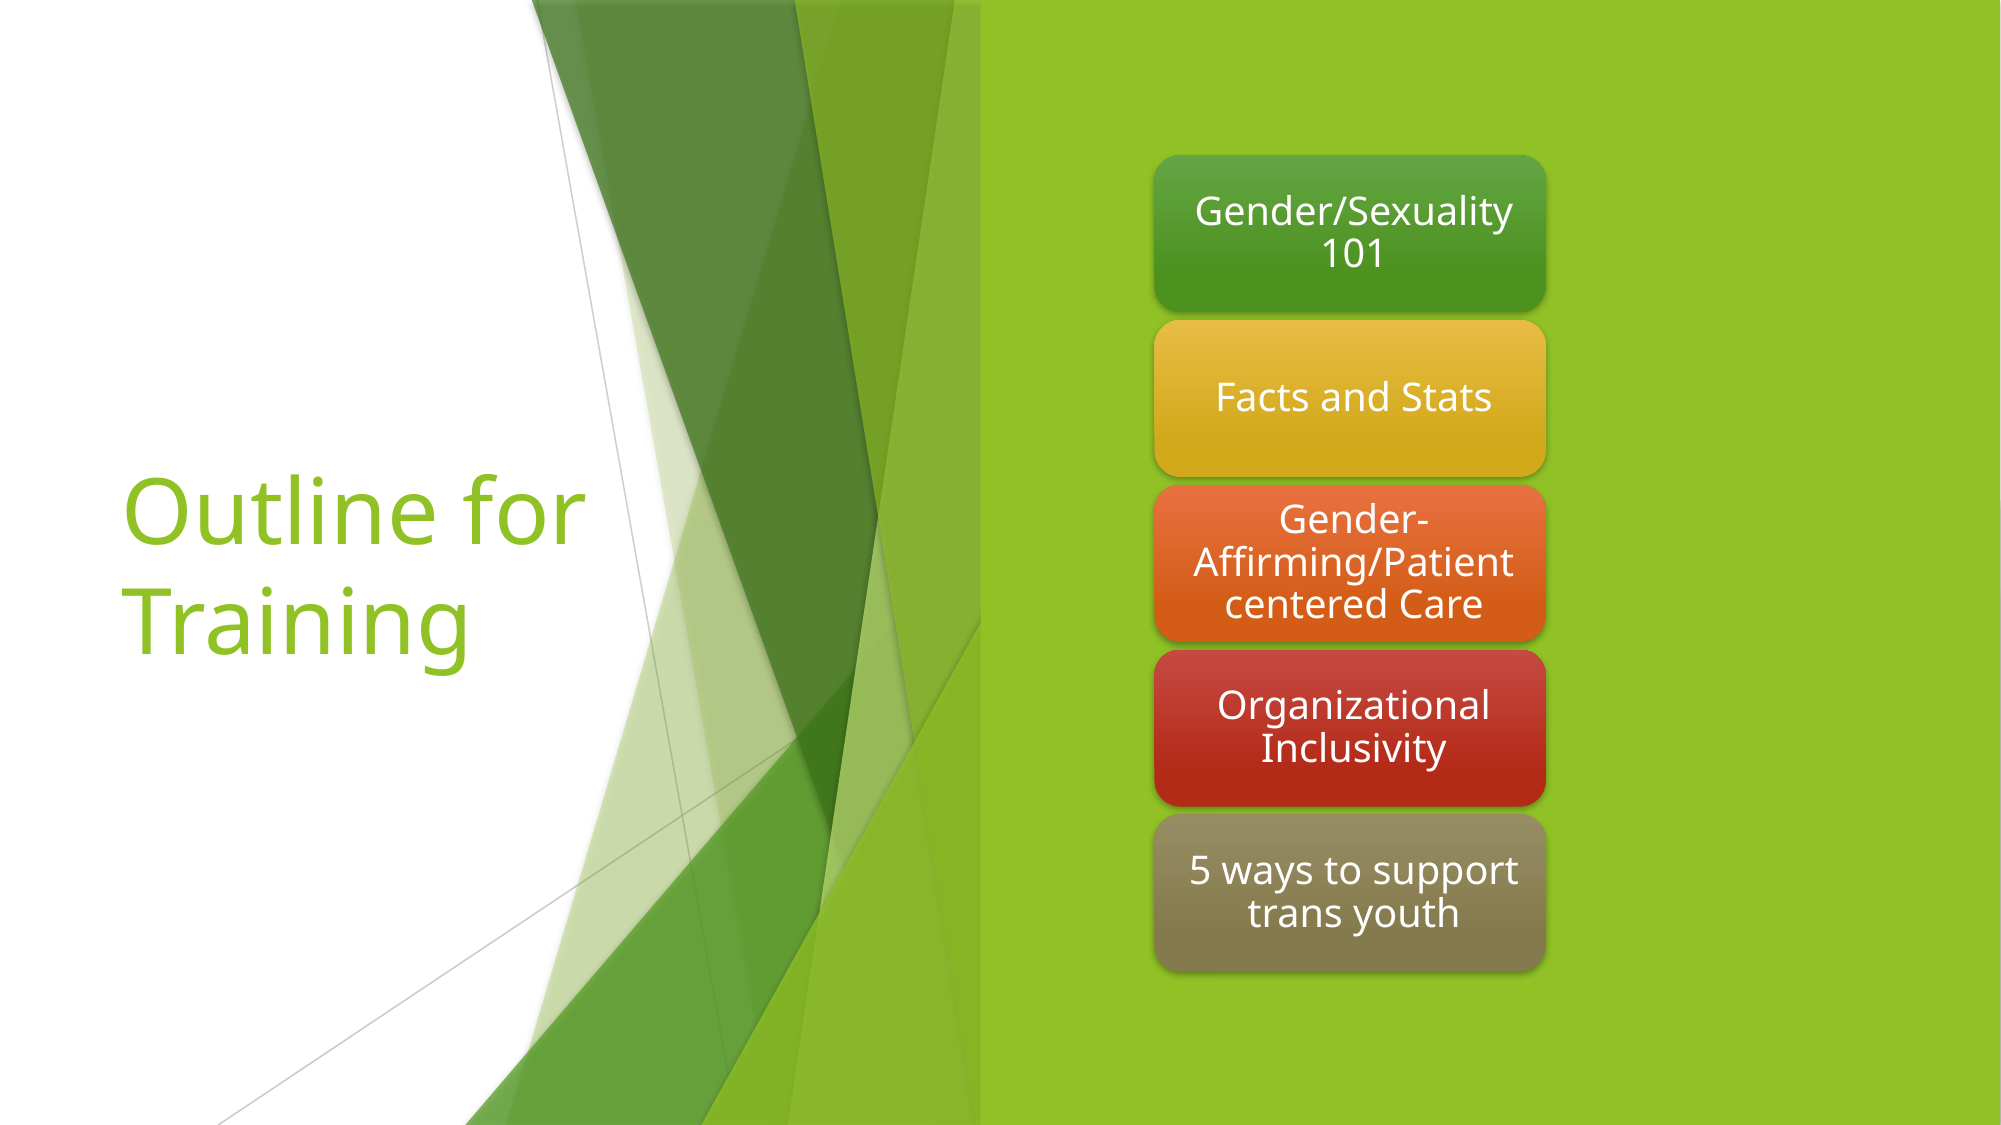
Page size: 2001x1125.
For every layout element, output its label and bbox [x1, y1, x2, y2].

text_box [217, 0, 1001, 1125]
text_box [0, 0, 214, 1125]
text_box [805, 154, 1895, 973]
text_box [1003, 0, 2000, 1125]
